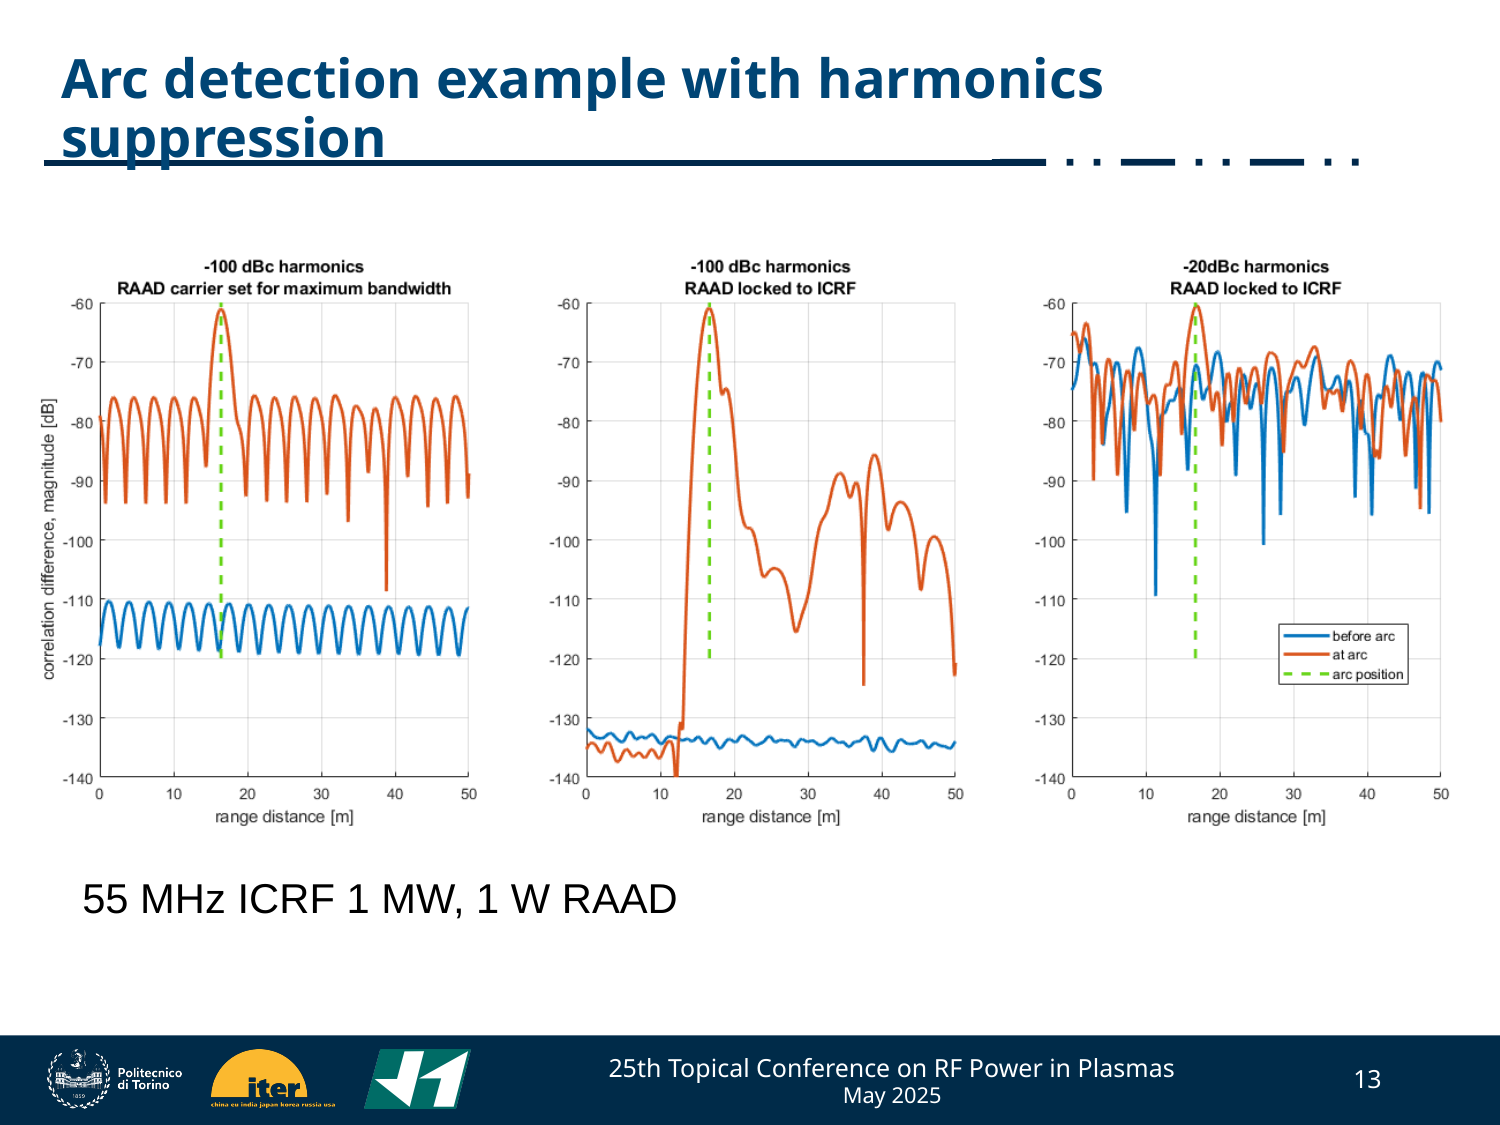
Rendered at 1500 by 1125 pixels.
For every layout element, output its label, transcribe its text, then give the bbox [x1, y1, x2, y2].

picture [211, 1049, 335, 1108]
picture [47, 1049, 182, 1109]
title Arc detection example with harmonics suppression [46, 41, 1454, 180]
list 55 MHz ICRF 1 MW, 1 W RAAD [67, 870, 1476, 943]
footer 25th Topical Conference on RF Power in Plasmas May 2025 [575, 1050, 1210, 1111]
slide_number 13 [1253, 1050, 1397, 1111]
picture [364, 1049, 471, 1109]
picture [13, 254, 1487, 842]
